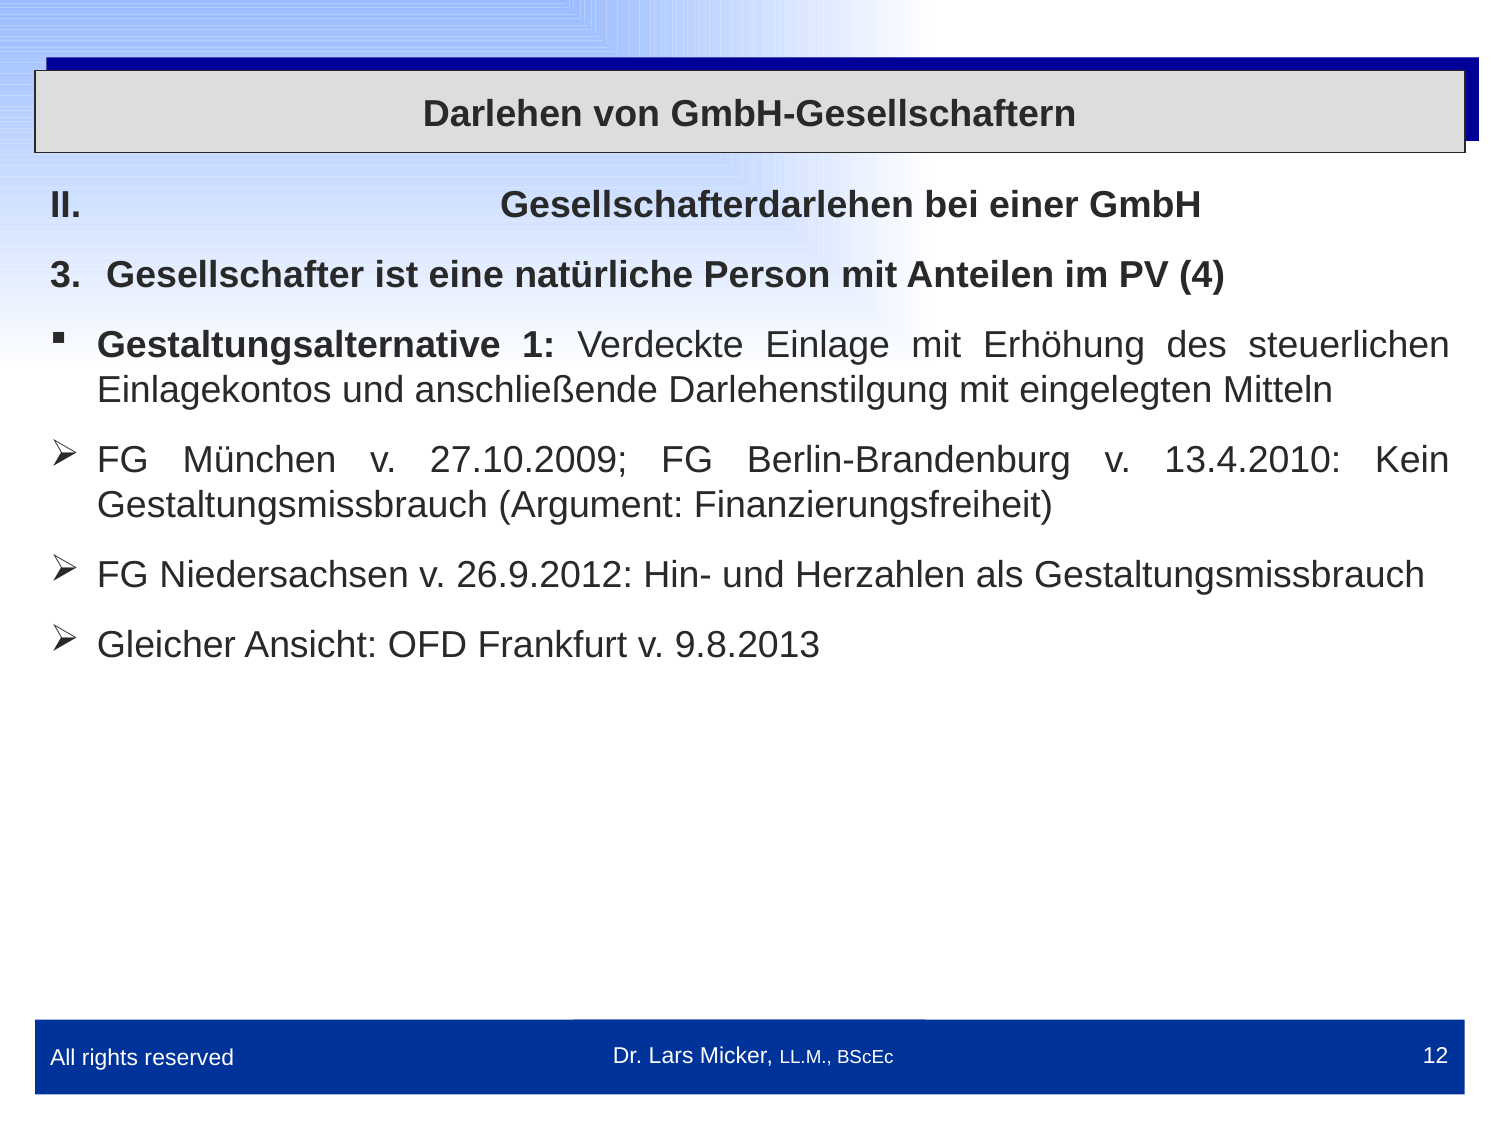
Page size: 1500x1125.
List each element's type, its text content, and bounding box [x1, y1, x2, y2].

text_box II. Gesellschafterdarlehen bei einer GmbH Gesellschafter ist eine natürliche Person mit Anteilen im PV (4) Gestaltungsalternative 1: Verdeckte Einlage mit Erhöhung des steuerlichen Einlagekontos und anschließende Darlehenstilgung mit eingelegten Mitteln FG München v. 27.10.2009; FG Berlin-Brandenburg v. 13.4.2010: Kein Gestaltungsmissbrauch (Argument: Finanzierungsfreiheit) FG Niedersachsen v. 26.9.2012: Hin- und Herzahlen als Gestaltungsmissbrauch Gleicher Ansicht: OFD Frankfurt v. 9.8.2013 [35, 172, 1465, 743]
text_box Darlehen von GmbH-Gesellschaftern [35, 70, 1465, 153]
slide_number 12 [1113, 1031, 1464, 1079]
text_box Dr. Lars Micker, LL.M., BScEc [572, 1017, 928, 1092]
slide_number All rights reserved [34, 1019, 1466, 1095]
